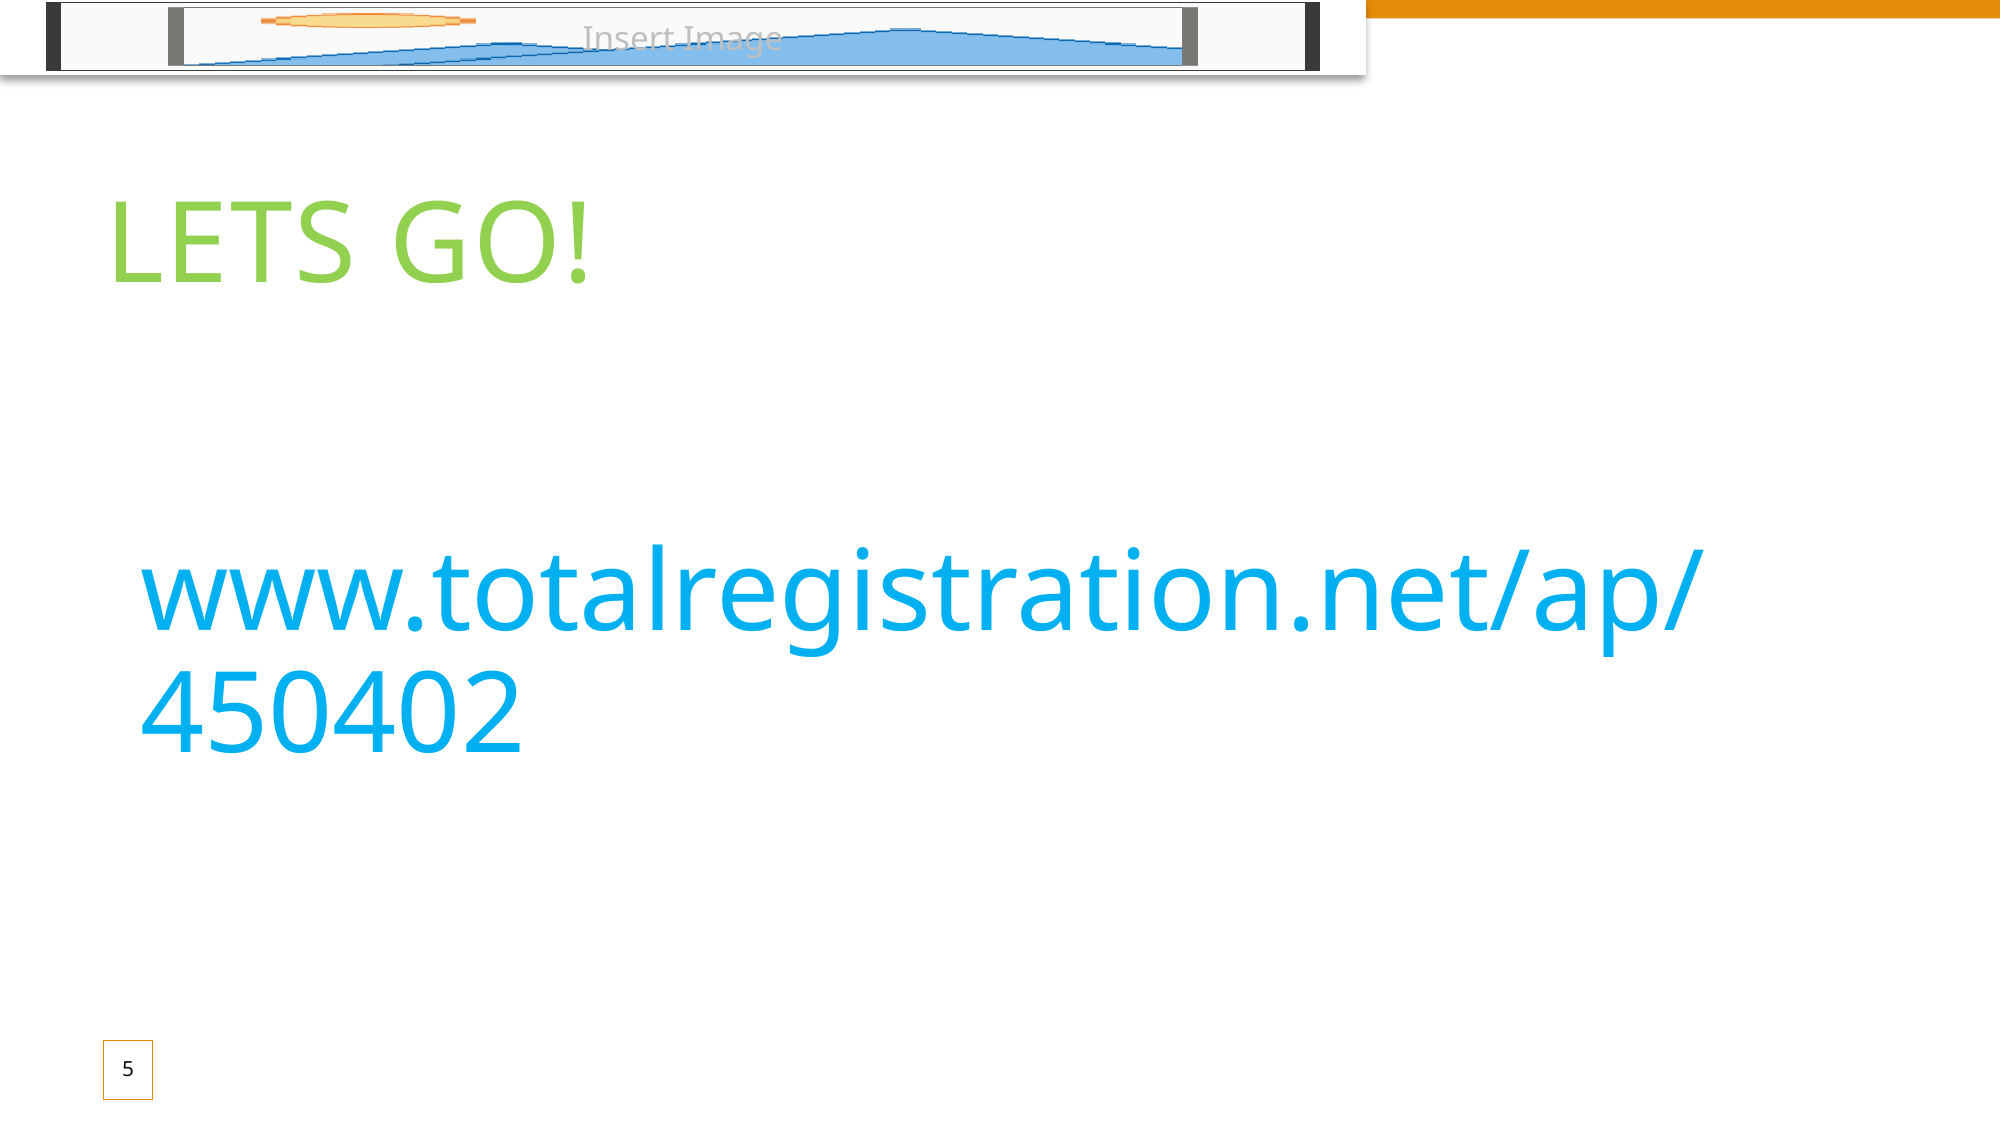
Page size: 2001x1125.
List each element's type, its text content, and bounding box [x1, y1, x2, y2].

slide_number 5 [103, 1040, 153, 1100]
list www.totalregistration.net/ap/450402 [125, 526, 1913, 1125]
picture [0, 0, 1367, 76]
title Lets go! [90, 162, 1863, 400]
